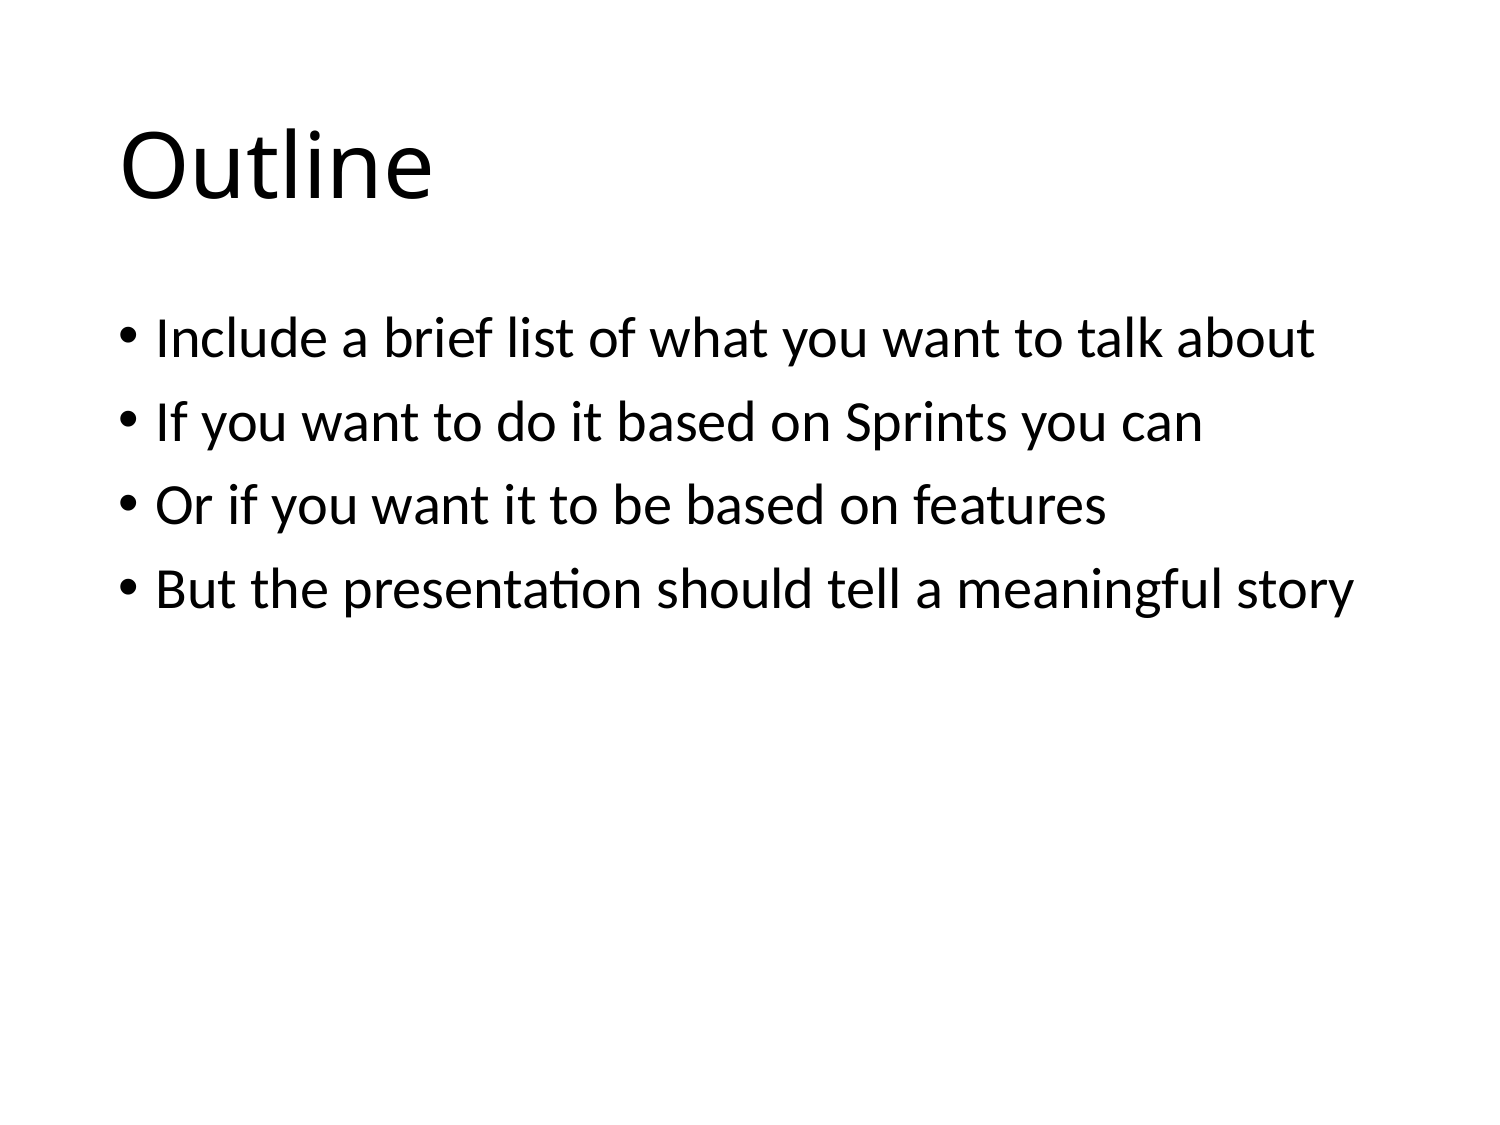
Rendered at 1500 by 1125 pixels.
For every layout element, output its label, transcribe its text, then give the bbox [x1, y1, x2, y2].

title Outline [103, 59, 1397, 278]
list Include a brief list of what you want to talk about If you want to do it based on Sprints you can Or if you want it to be based on features But the presentation should tell a meaningful story [103, 299, 1397, 1014]
